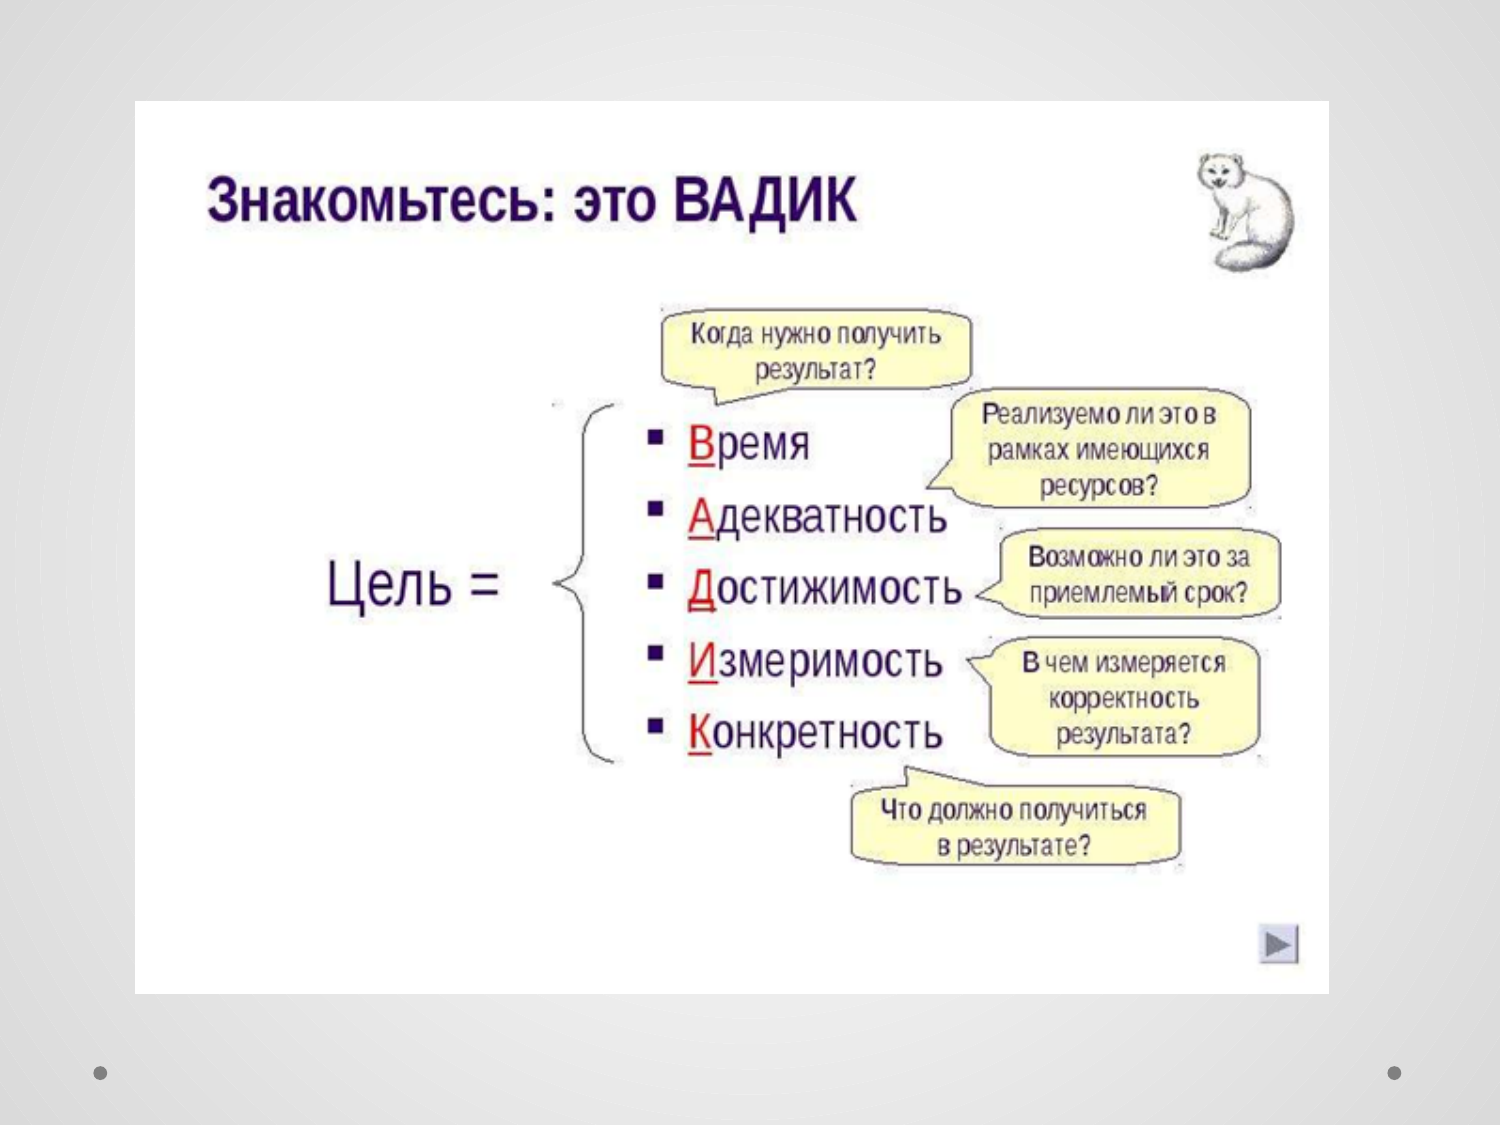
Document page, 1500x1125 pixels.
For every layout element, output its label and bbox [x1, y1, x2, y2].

picture [135, 101, 1329, 995]
